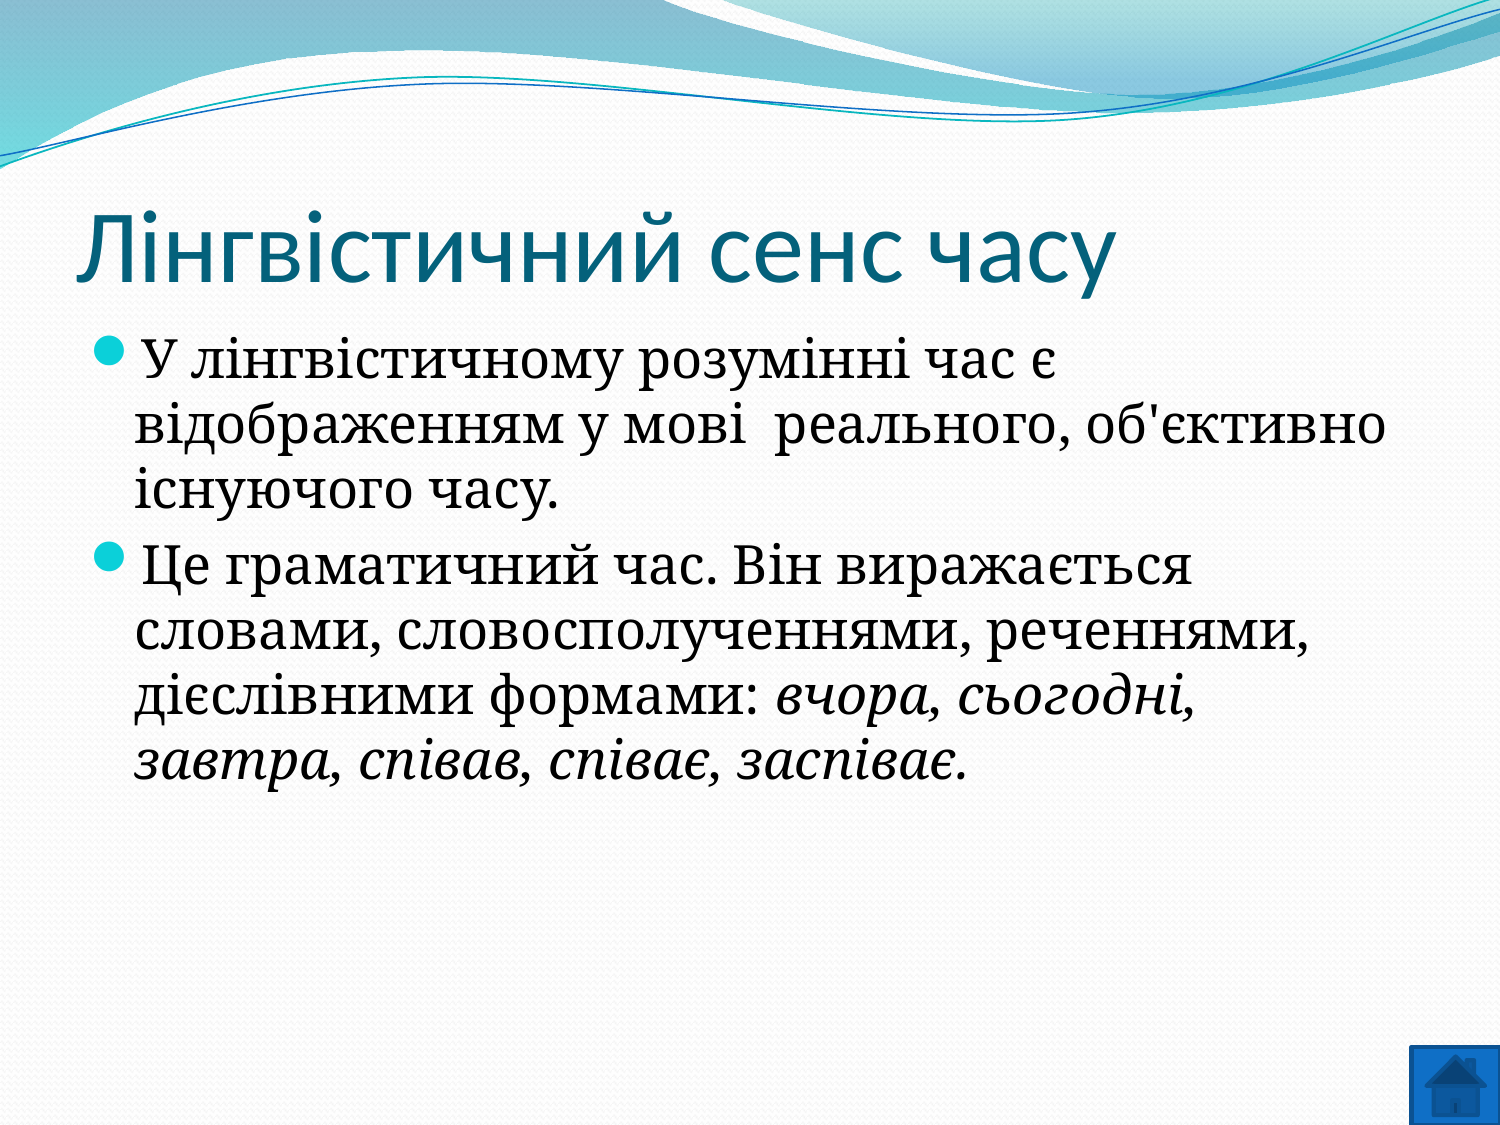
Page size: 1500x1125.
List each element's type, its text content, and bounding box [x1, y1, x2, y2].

text_box [1409, 1045, 1500, 1125]
title Лінгвістичний сенс часу [75, 115, 1425, 303]
list У лінгвістичному розумінні час є відображенням у мові реального, об'єктивно існуючого часу. Це граматичний час. Він виражається словами, словосполученнями, реченнями, дієслівними формами: вчора, сьогодні, завтра, співав, співає, заспіває. [75, 317, 1425, 1038]
